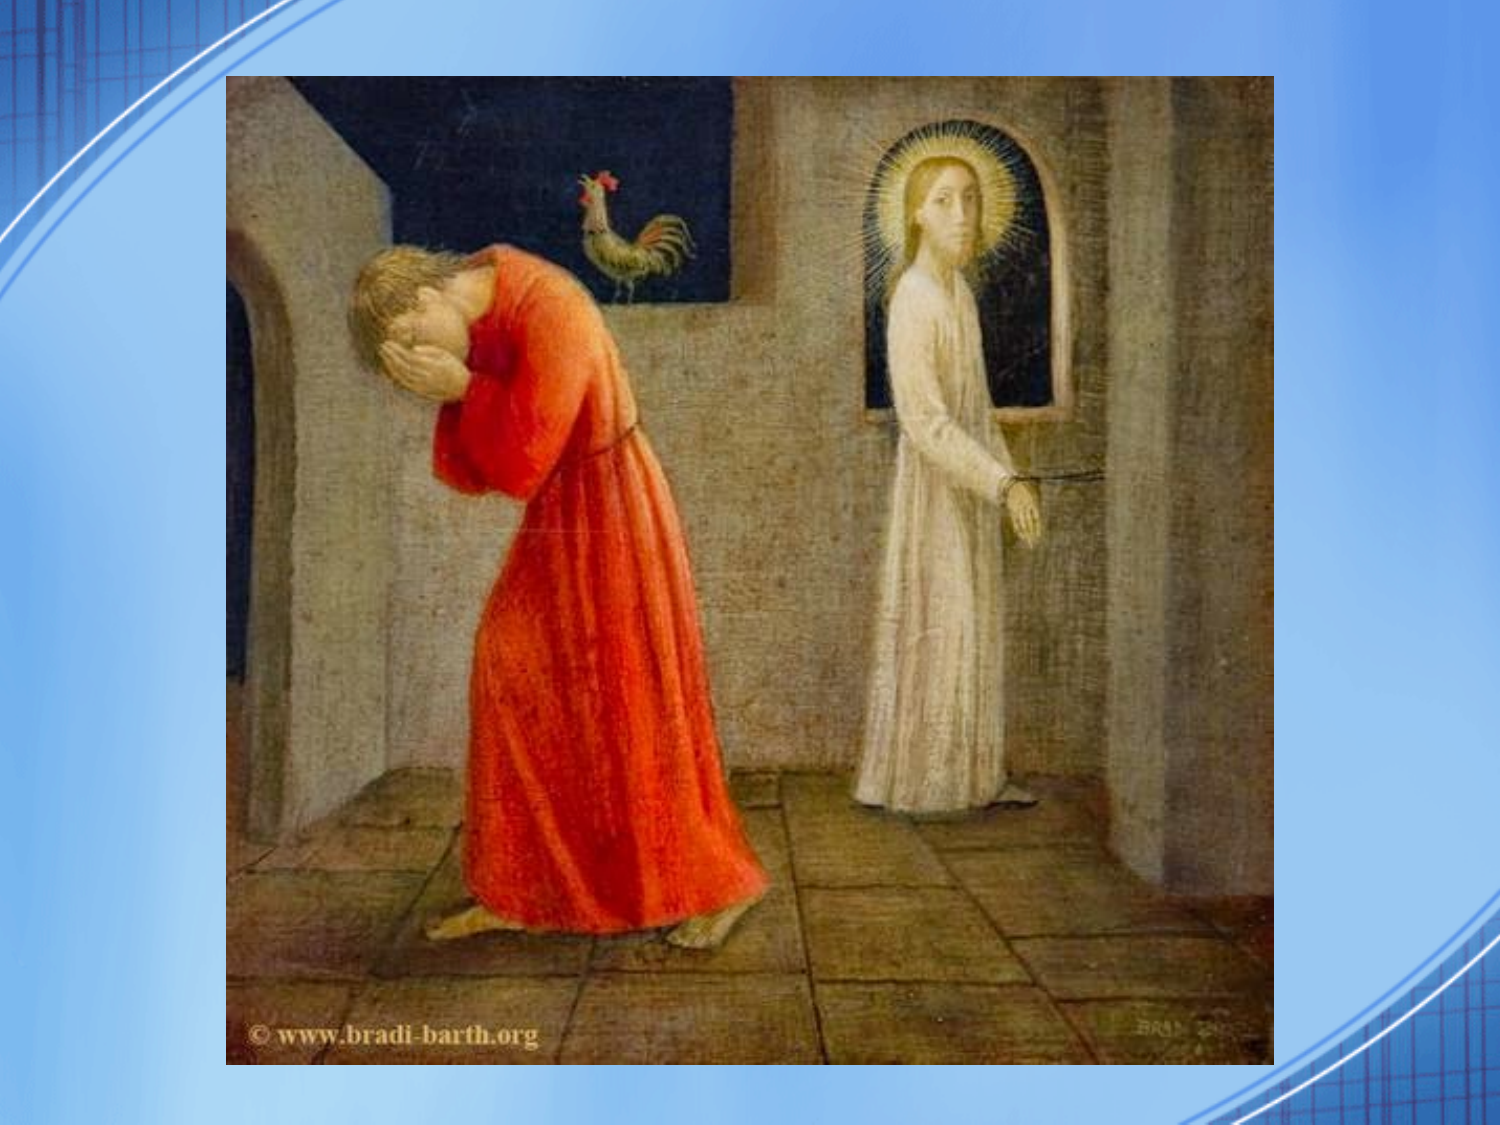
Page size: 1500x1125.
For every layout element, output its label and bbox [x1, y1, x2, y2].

picture [0, 0, 1500, 1125]
list [226, 76, 1274, 1066]
